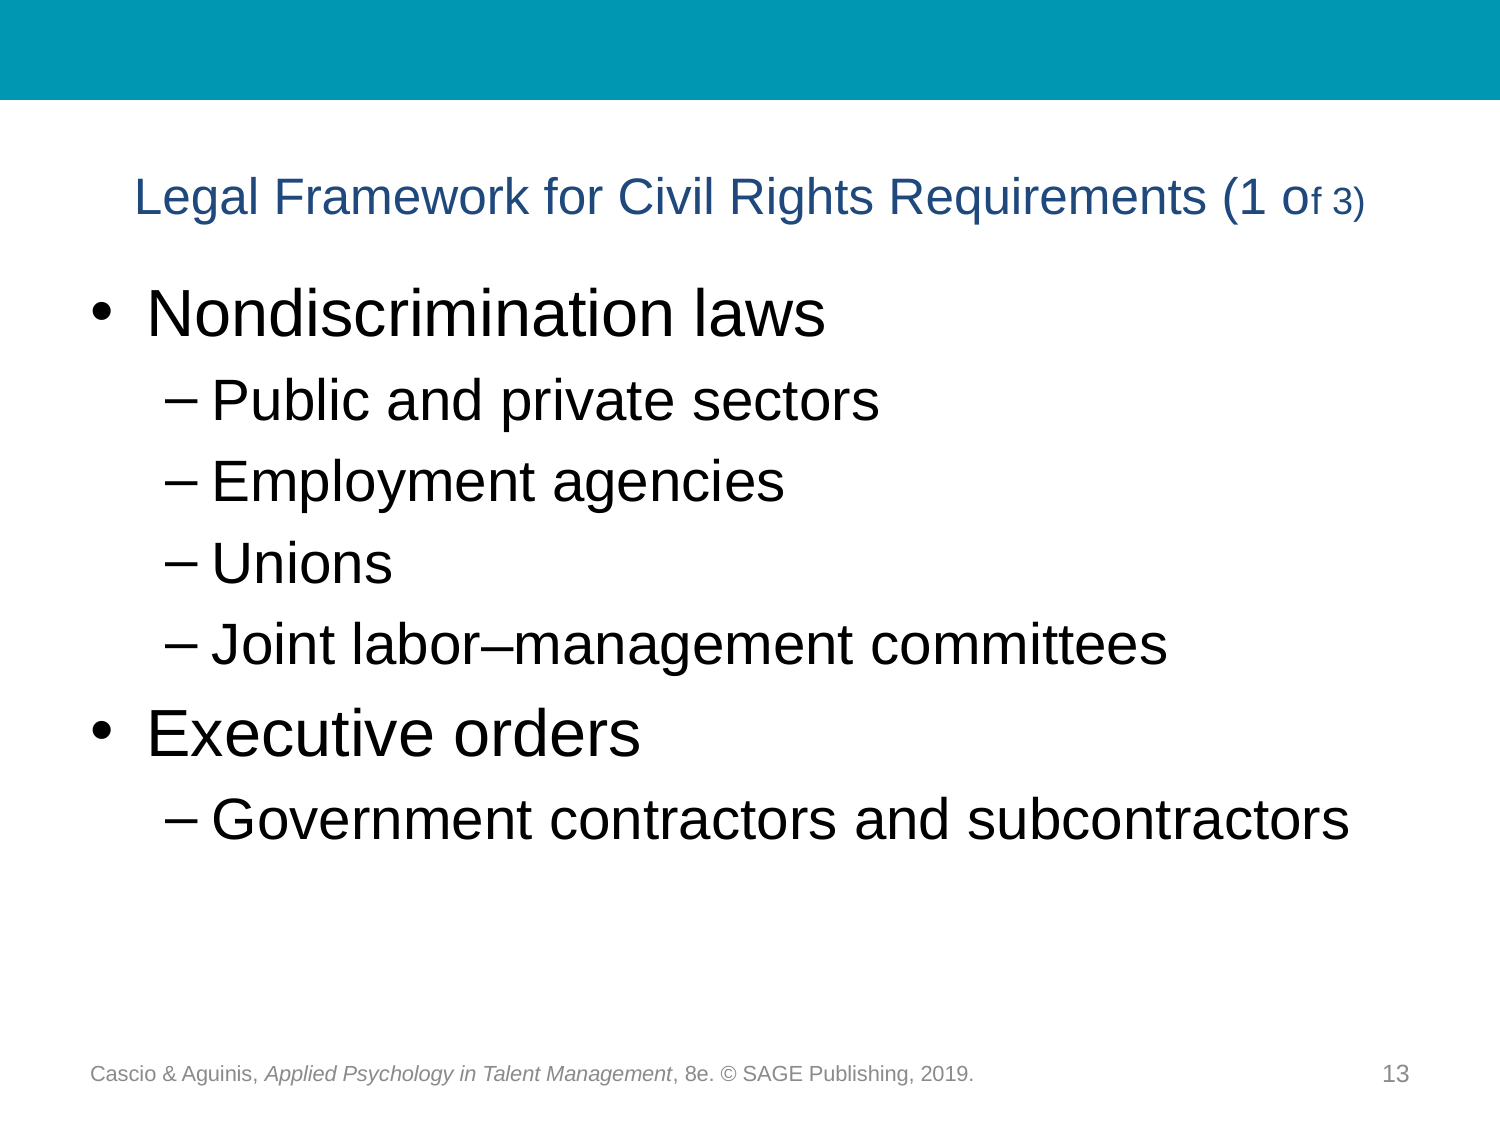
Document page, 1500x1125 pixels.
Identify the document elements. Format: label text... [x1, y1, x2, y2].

title Legal Framework for Civil Rights Requirements (1 of 3) [75, 137, 1425, 250]
slide_number 13 [1350, 1042, 1425, 1103]
footer Cascio & Aguinis, Applied Psychology in Talent Management, 8e. © SAGE Publishing, 2019. [75, 1042, 1313, 1103]
list Nondiscrimination laws Public and private sectors Employment agencies Unions Joint labor–management committees Executive orders Government contractors and subcontractors [75, 262, 1425, 1005]
